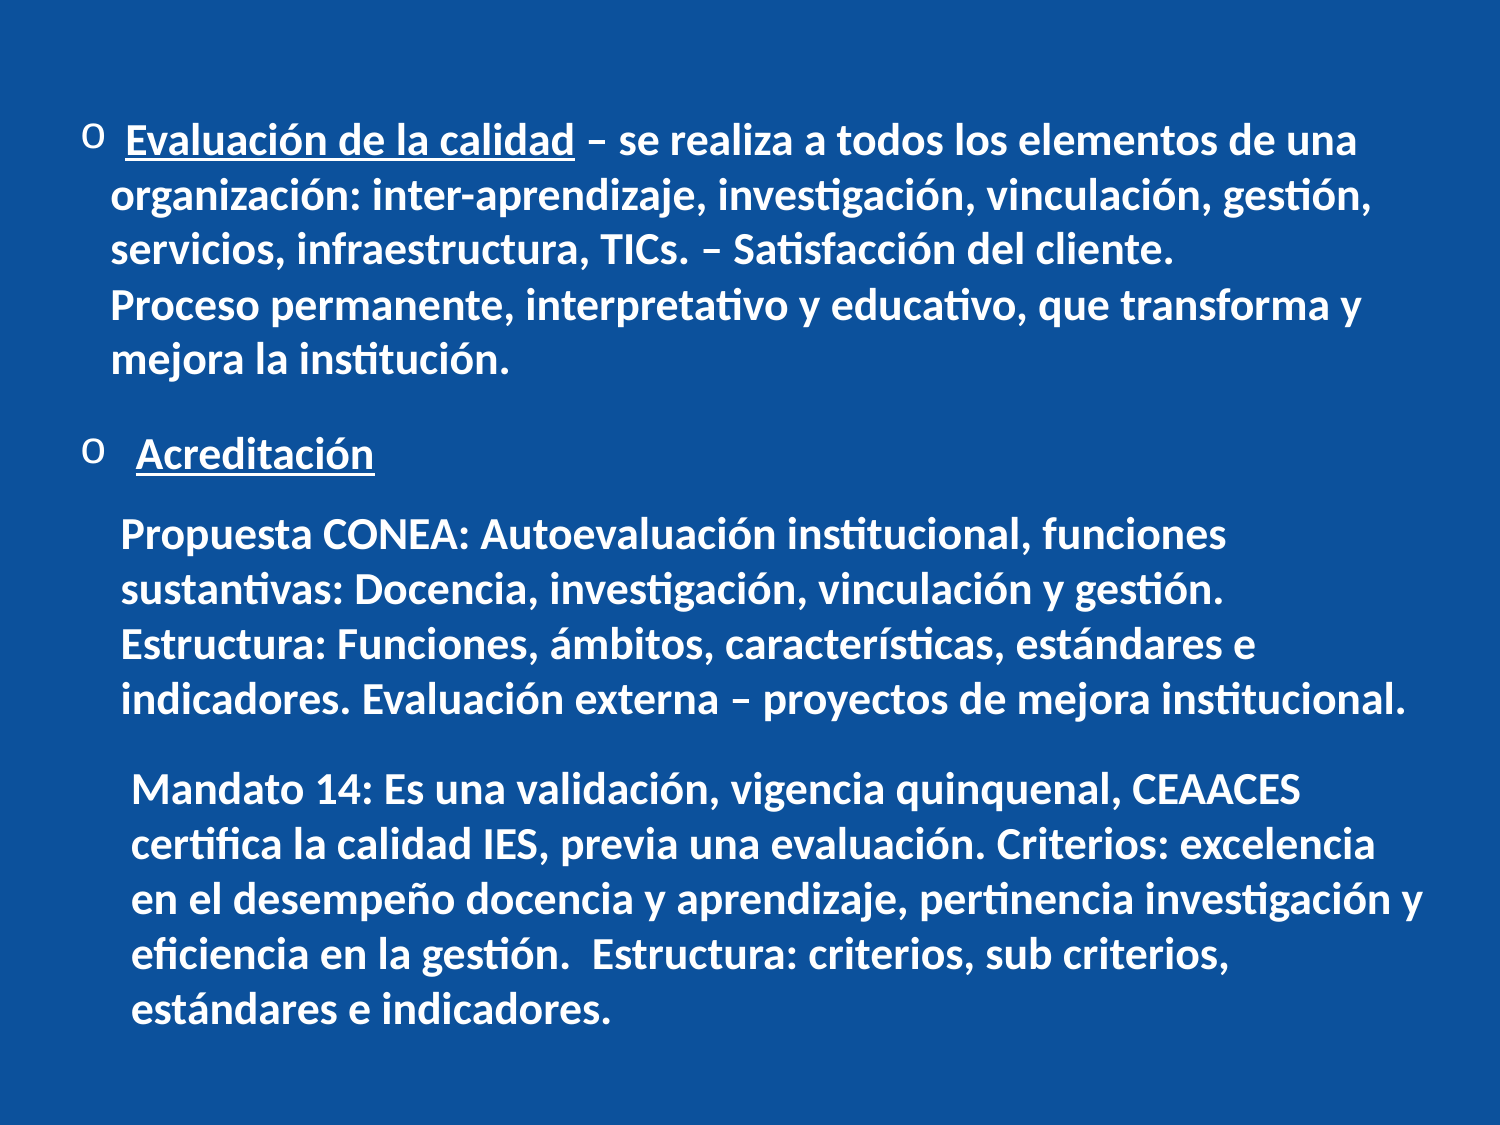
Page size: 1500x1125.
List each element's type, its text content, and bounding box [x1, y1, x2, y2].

text_box Evaluación de la calidad – se realiza a todos los elementos de una organización: inter-aprendizaje, investigación, vinculación, gestión, servicios, infraestructura, TICs. – Satisfacción del cliente. Proceso permanente, interpretativo y educativo, que transforma y mejora la institución. Acreditación Propuesta CONEA: Autoevaluación institucional, funciones sustantivas: Docencia, investigación, vinculación y gestión. Estructura: Funciones, ámbitos, características, estándares e indicadores. Evaluación externa – proyectos de mejora institucional. Mandato 14: Es una validación, vigencia quinquenal, CEAACES certifica la calidad IES, previa una evaluación. Criterios: excelencia en el desempeño docencia y aprendizaje, pertinencia investigación y eficiencia en la gestión. Estructura: criterios, sub criterios, estándares e indicadores. [64, 101, 1459, 1042]
